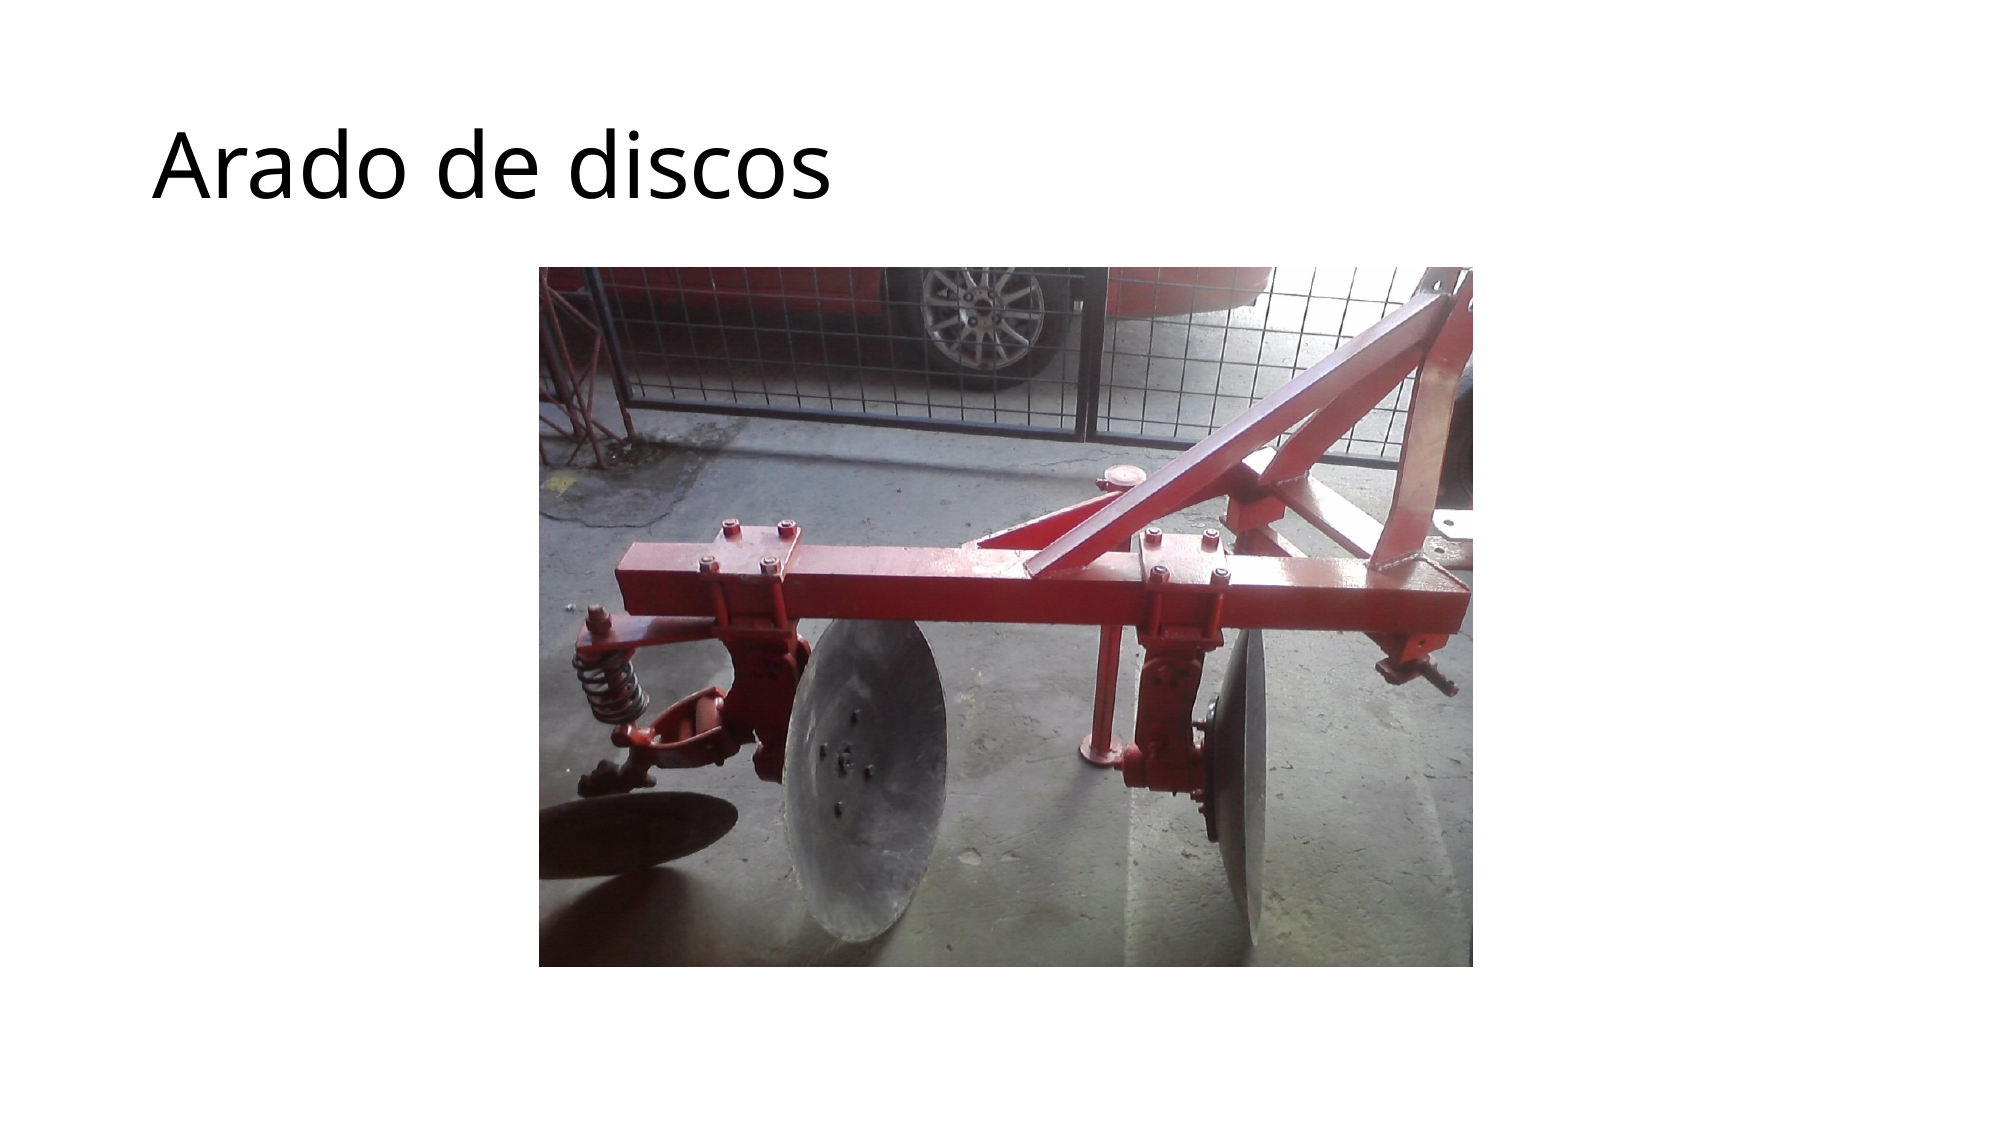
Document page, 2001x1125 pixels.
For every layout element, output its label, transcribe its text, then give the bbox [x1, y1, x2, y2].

title Arado de discos [137, 59, 1863, 278]
picture [539, 267, 1473, 968]
